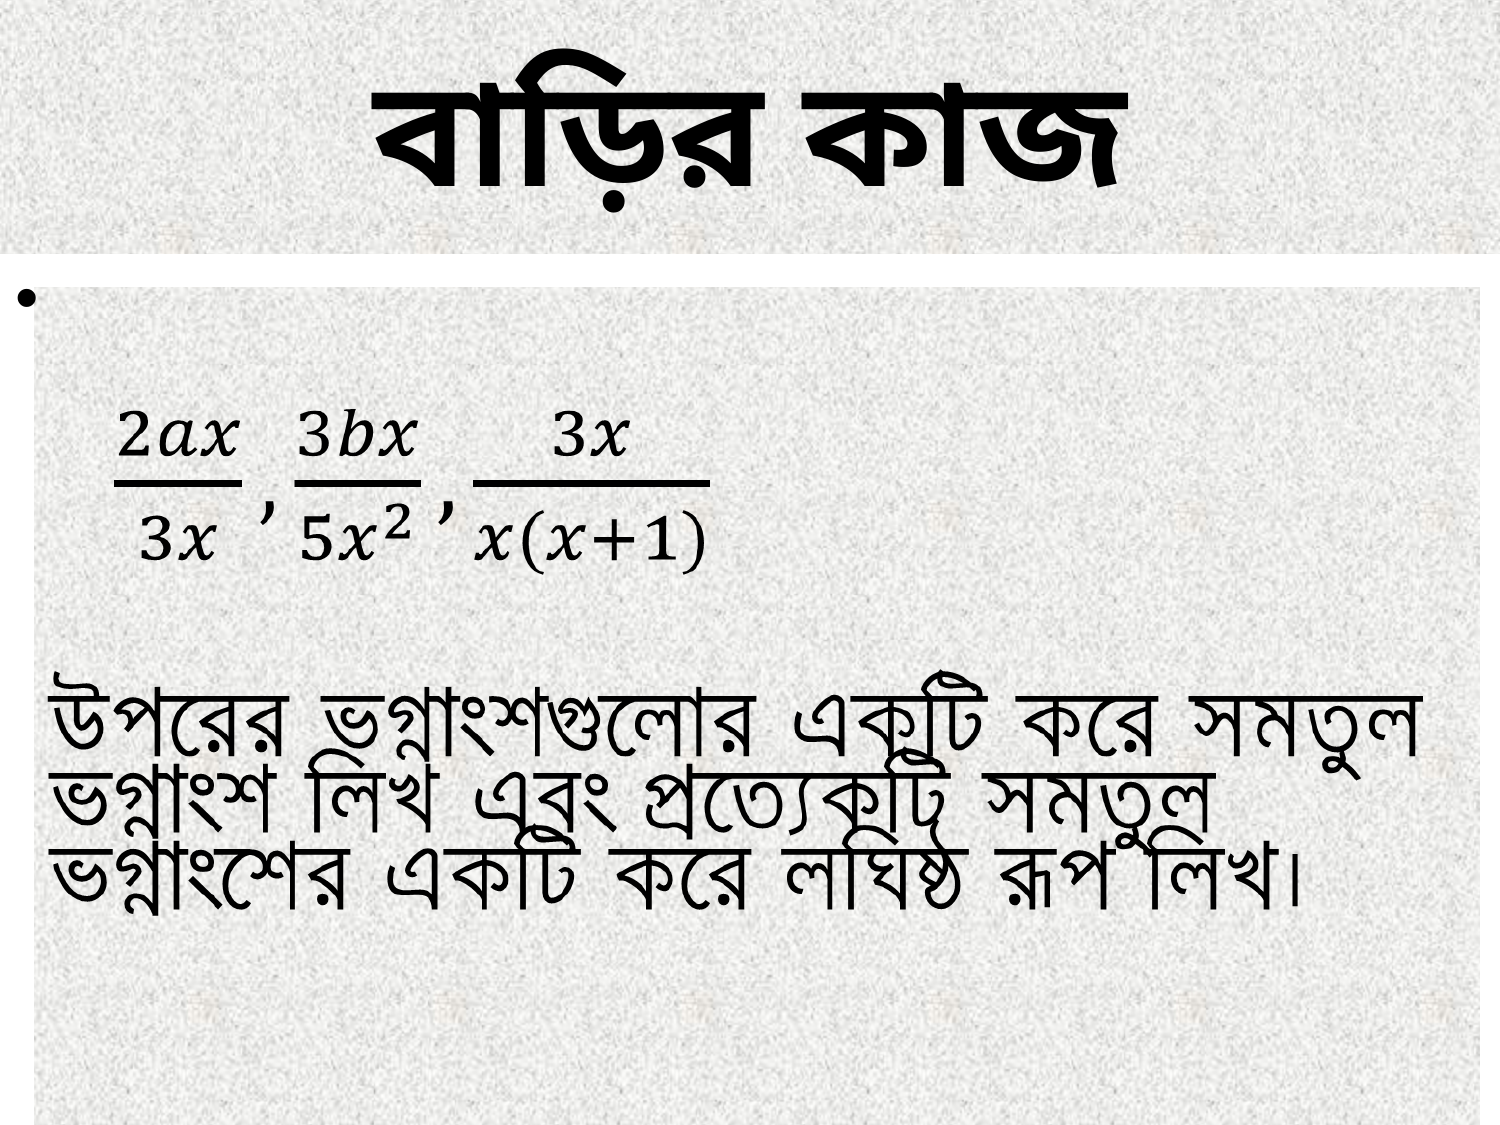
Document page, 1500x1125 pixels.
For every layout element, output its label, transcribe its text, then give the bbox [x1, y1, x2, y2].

list [0, 249, 1500, 1125]
title বাড়ির কাজ [0, 0, 1500, 249]
